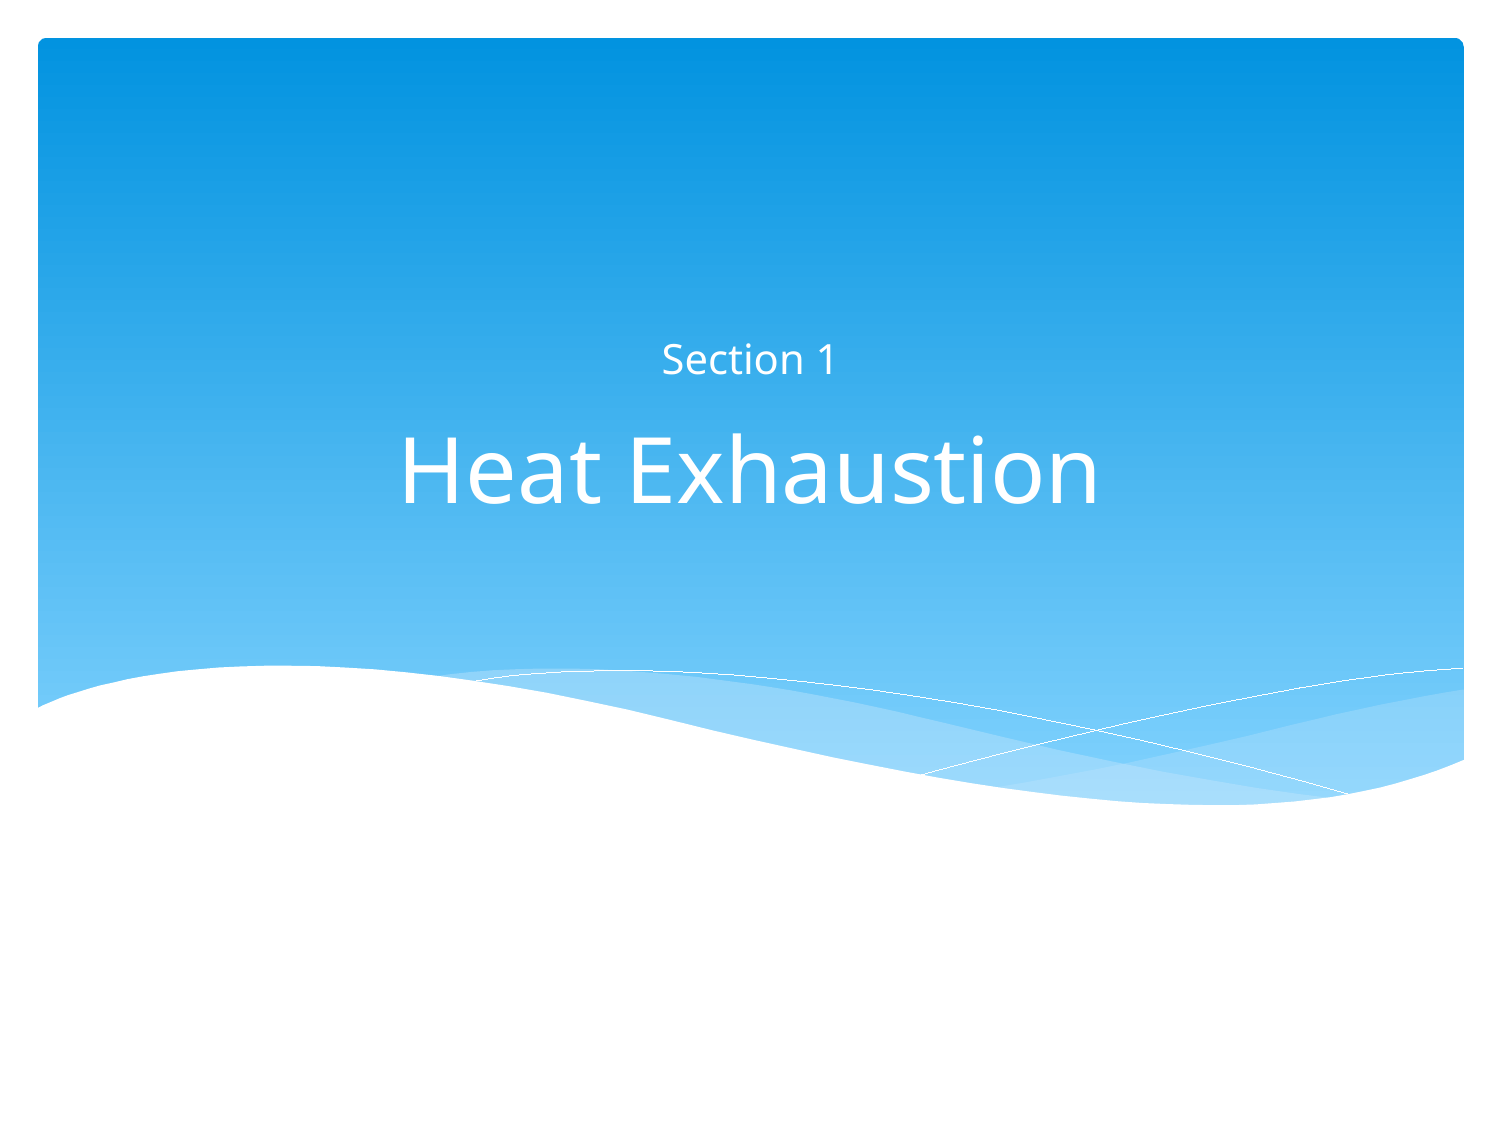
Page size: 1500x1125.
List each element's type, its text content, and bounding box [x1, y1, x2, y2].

title Heat Exhaustion [113, 404, 1389, 655]
list Section 1 [224, 235, 1278, 390]
